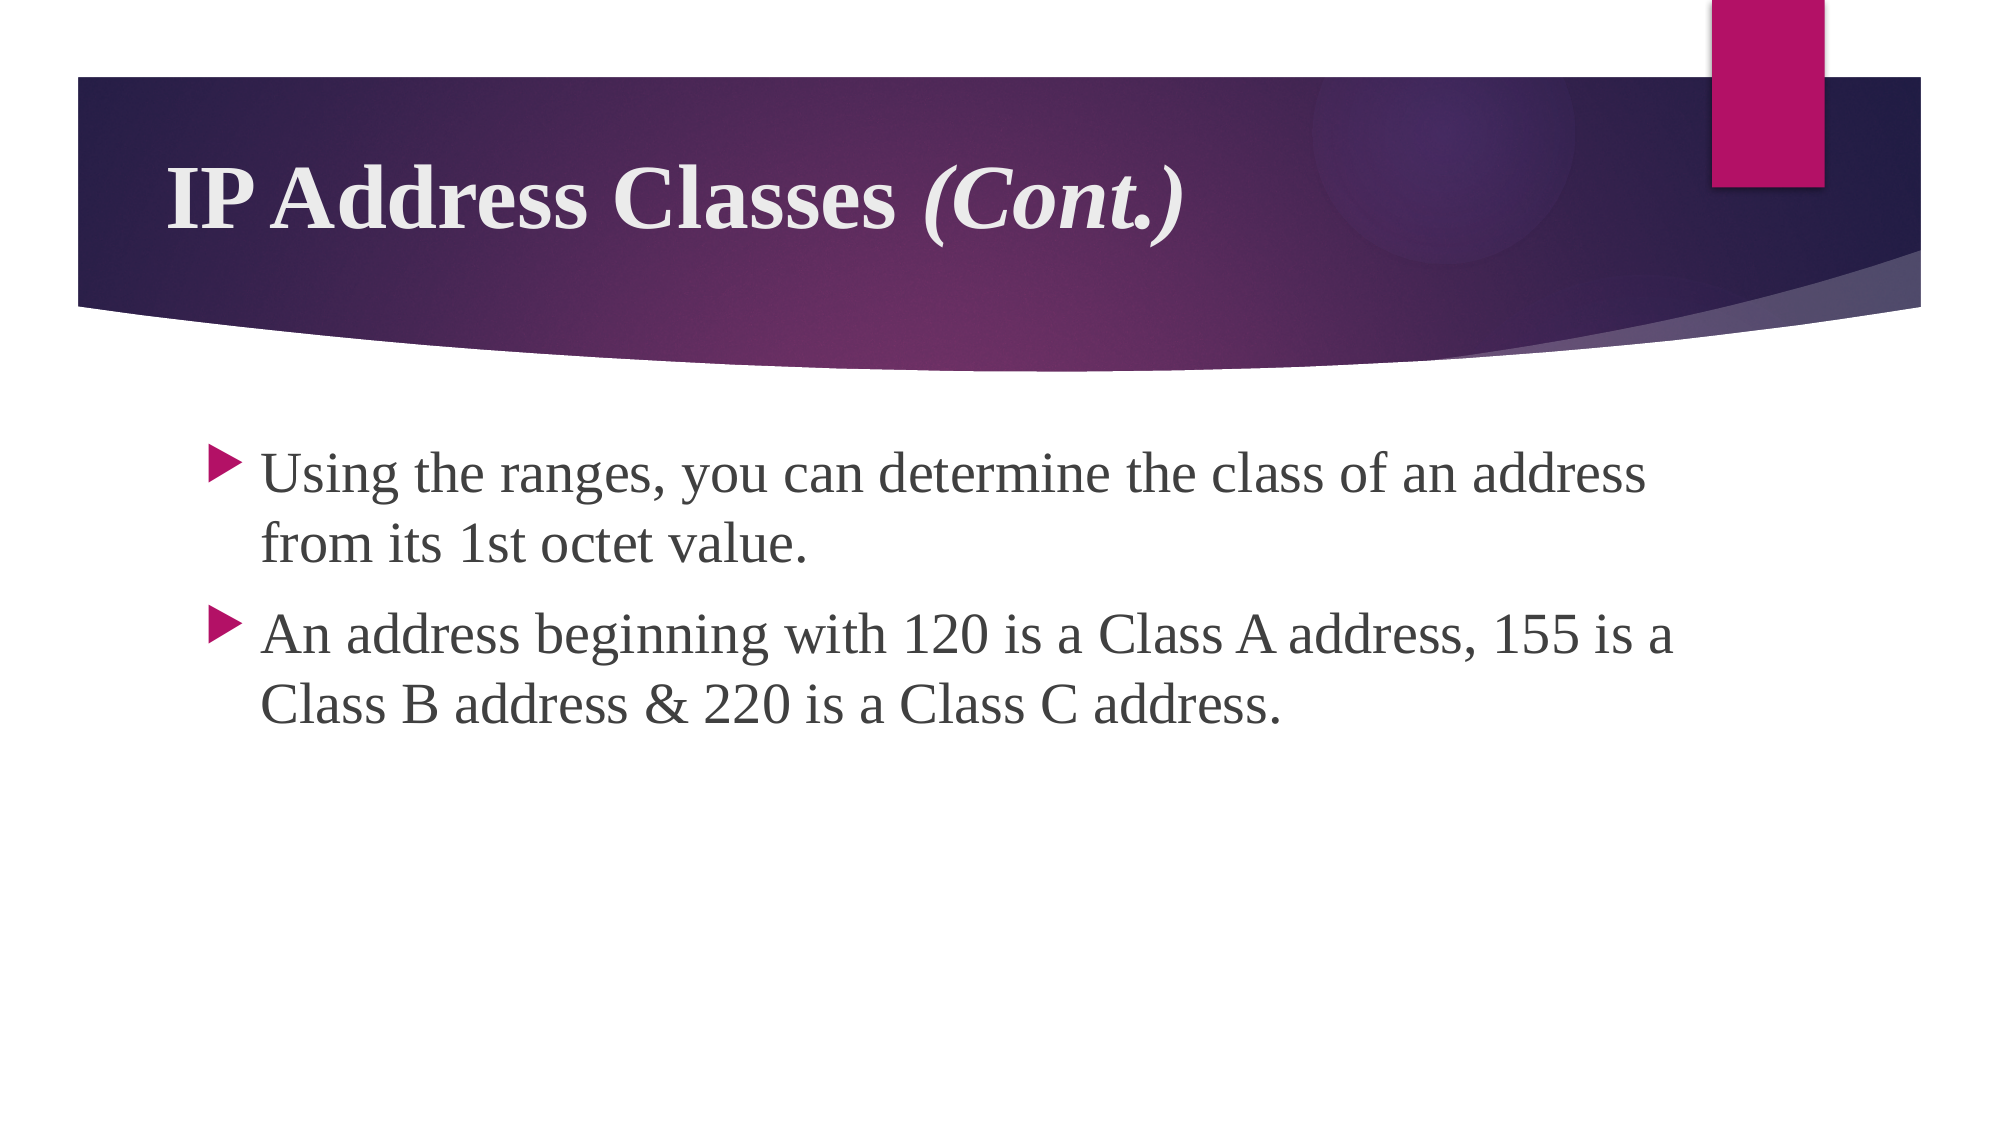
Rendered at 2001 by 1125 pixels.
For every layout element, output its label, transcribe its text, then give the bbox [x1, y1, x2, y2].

title IP Address Classes (Cont.) [150, 106, 1925, 279]
list Using the ranges, you can determine the class of an address from its 1st octet value. An address beginning with 120 is a Class A address, 155 is a Class B address & 220 is a Class C address. [189, 427, 1769, 988]
